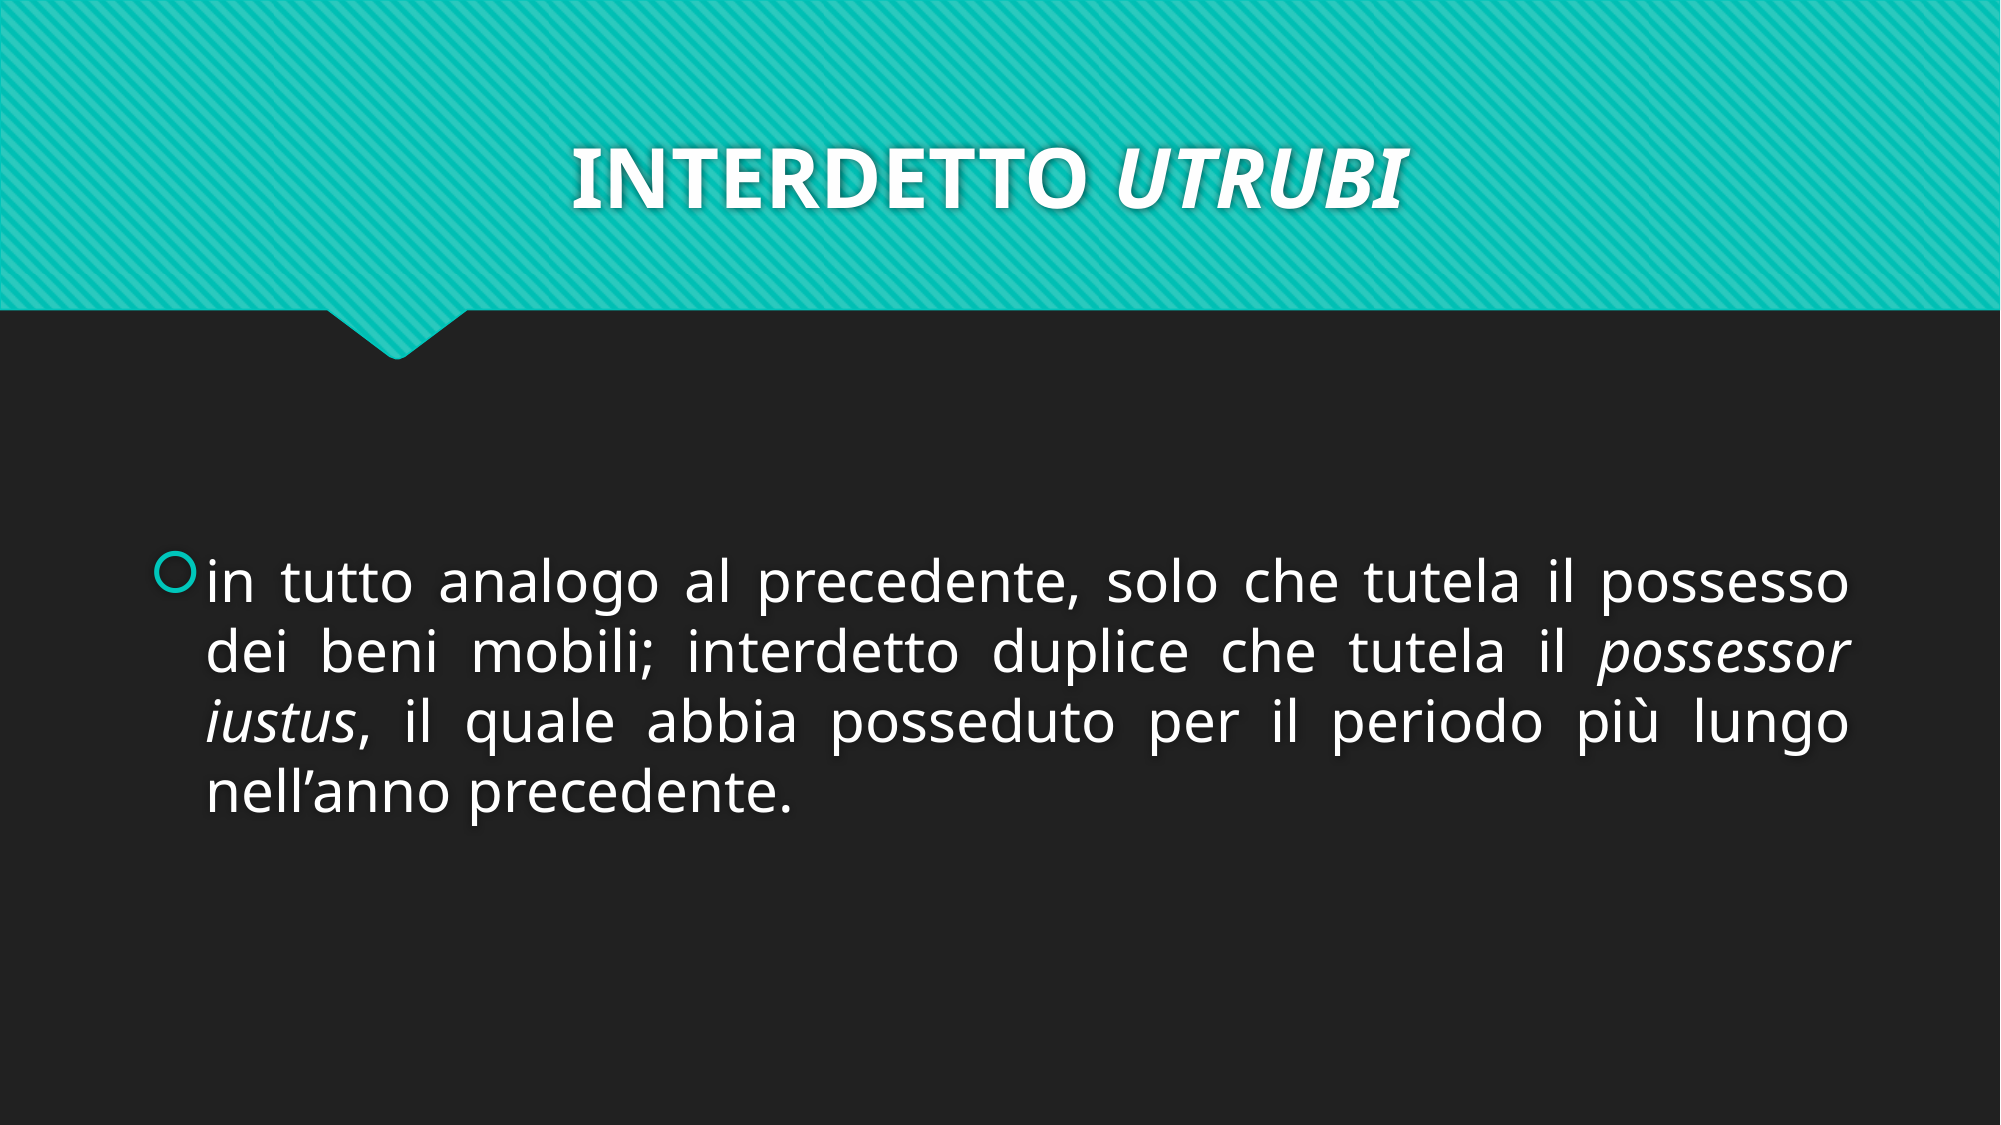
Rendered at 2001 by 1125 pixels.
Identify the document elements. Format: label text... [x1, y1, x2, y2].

title INTERDETTO UTRUBI [132, 73, 1868, 233]
list in tutto analogo al precedente, solo che tutela il possesso dei beni mobili; interdetto duplice che tutela il possessor iustus, il quale abbia posseduto per il periodo più lungo nell’anno precedente. [134, 364, 1866, 1069]
